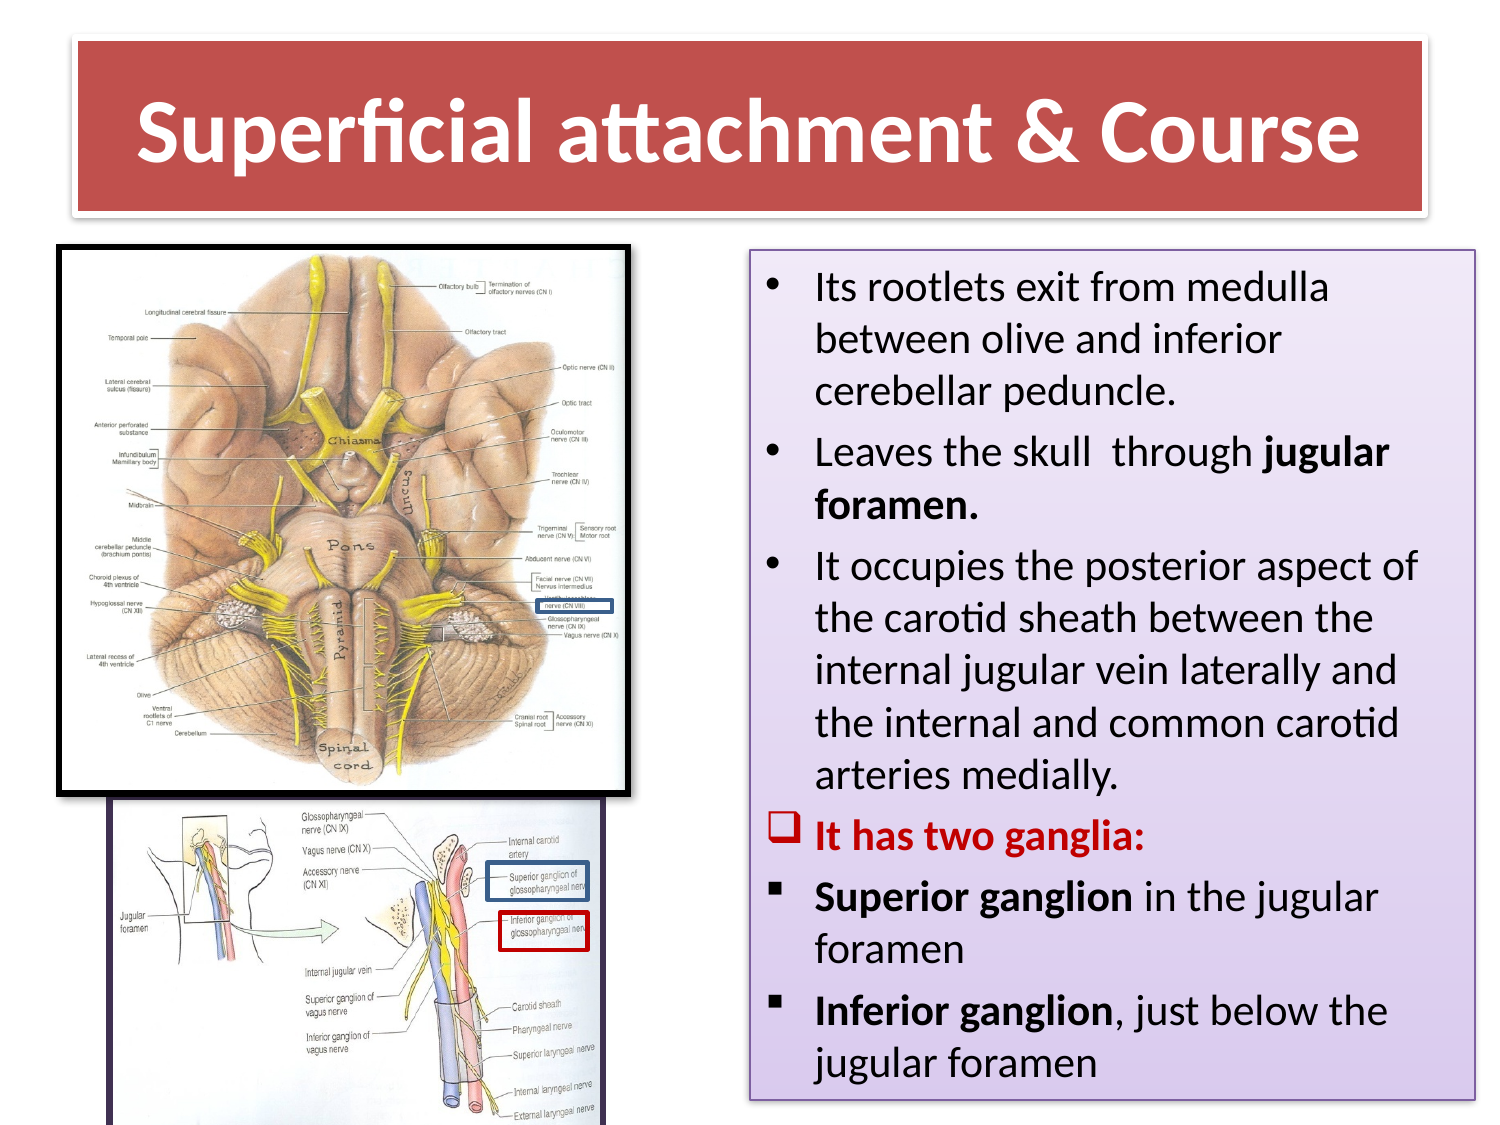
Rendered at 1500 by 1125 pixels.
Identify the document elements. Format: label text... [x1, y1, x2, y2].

picture [62, 249, 626, 791]
list Its rootlets exit from medulla between olive and inferior cerebellar peduncle. Leaves the skull through jugular foramen. It occupies the posterior aspect of the carotid sheath between the internal jugular vein laterally and the internal and common carotid arteries medially. It has two ganglia: Superior ganglion in the jugular foramen Inferior ganglion, just below the jugular foramen [749, 249, 1476, 1101]
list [112, 799, 601, 1125]
title Superficial attachment & Course [72, 34, 1428, 218]
